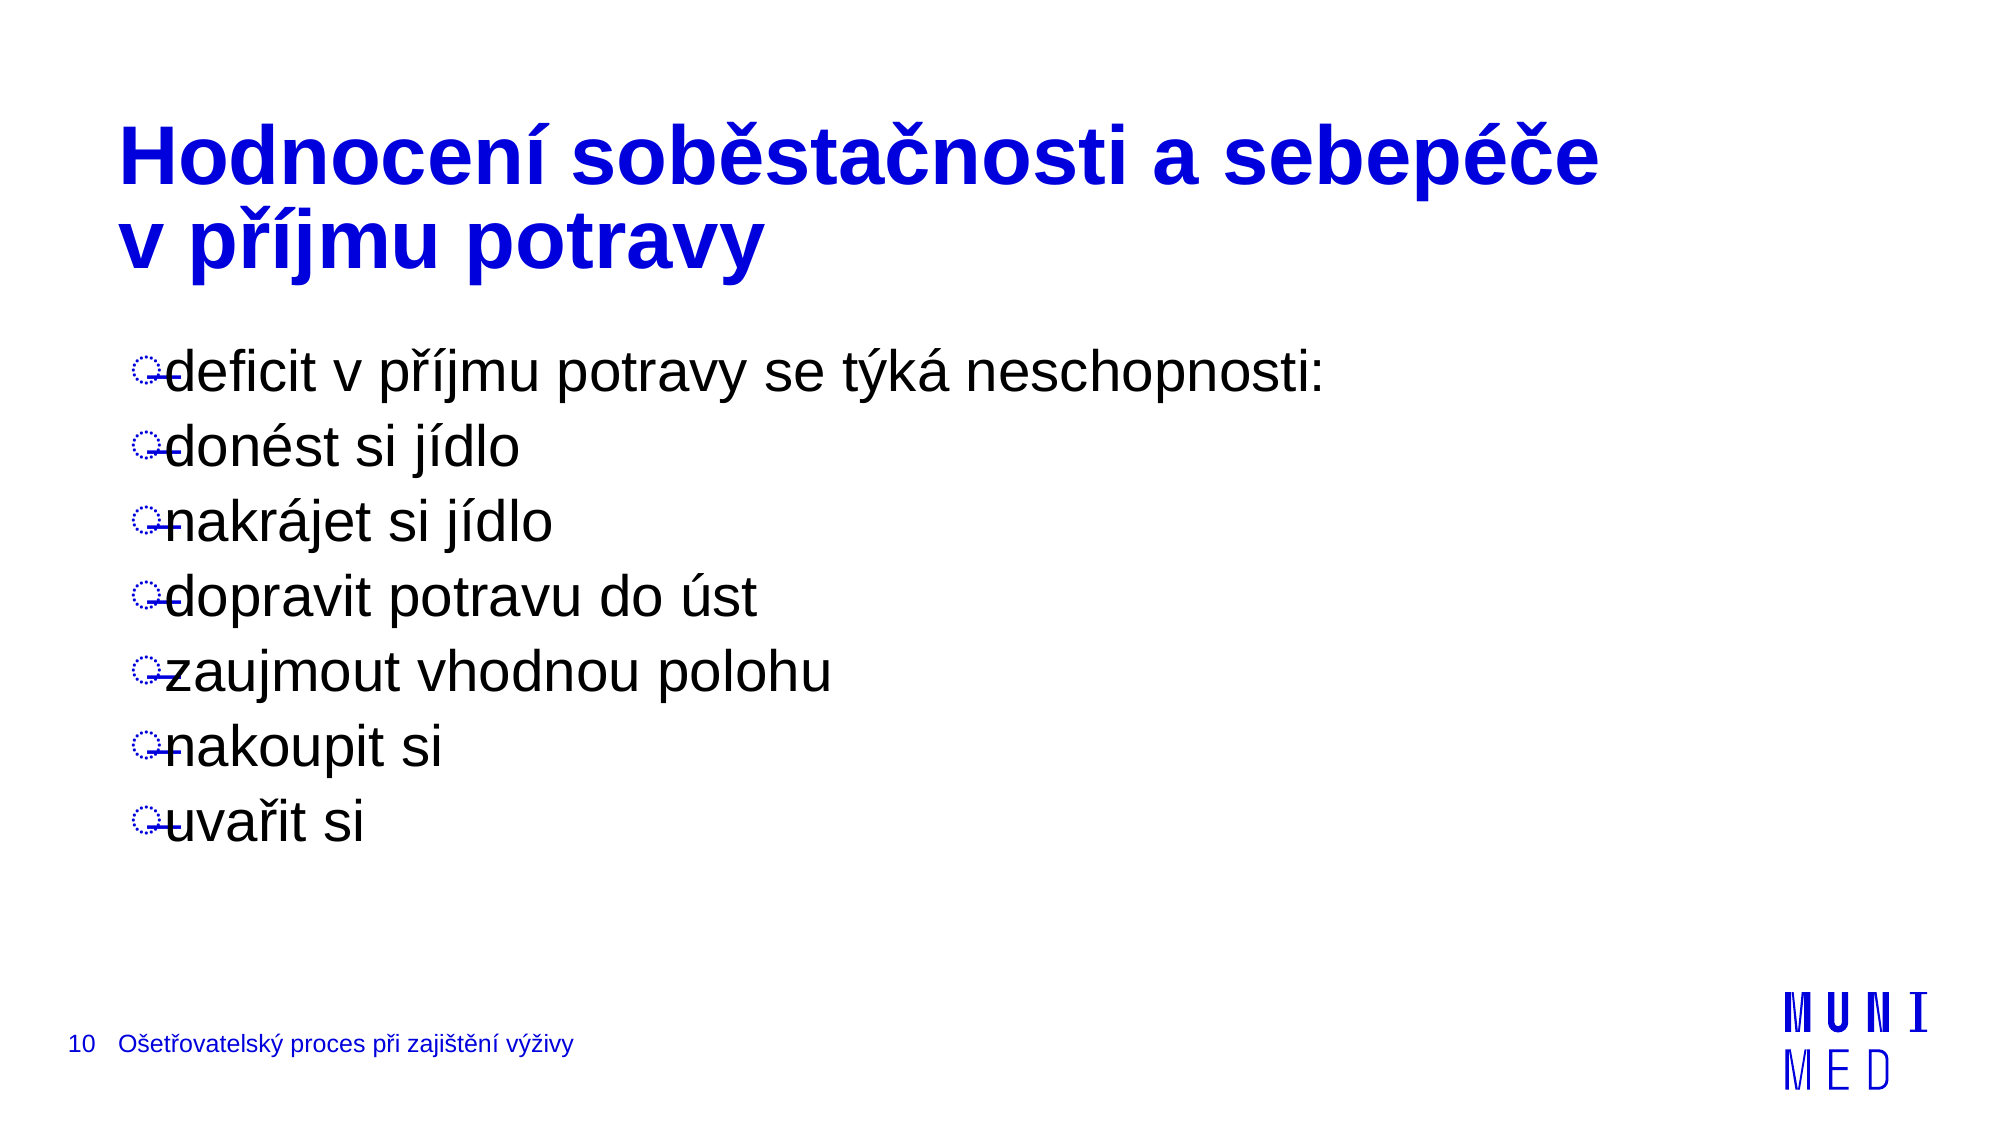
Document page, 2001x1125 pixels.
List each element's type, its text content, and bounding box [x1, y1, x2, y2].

list deficit v příjmu potravy se týká neschopnosti: donést si jídlo nakrájet si jídlo dopravit potravu do úst zaujmout vhodnou polohu nakoupit si uvařit si [118, 327, 1883, 1007]
title Hodnocení soběstačnosti a sebepéče v příjmu potravy [118, 118, 1909, 193]
footer Ošetřovatelský proces při zajištění výživy [118, 1021, 1418, 1063]
slide_number 10 [67, 1021, 110, 1063]
